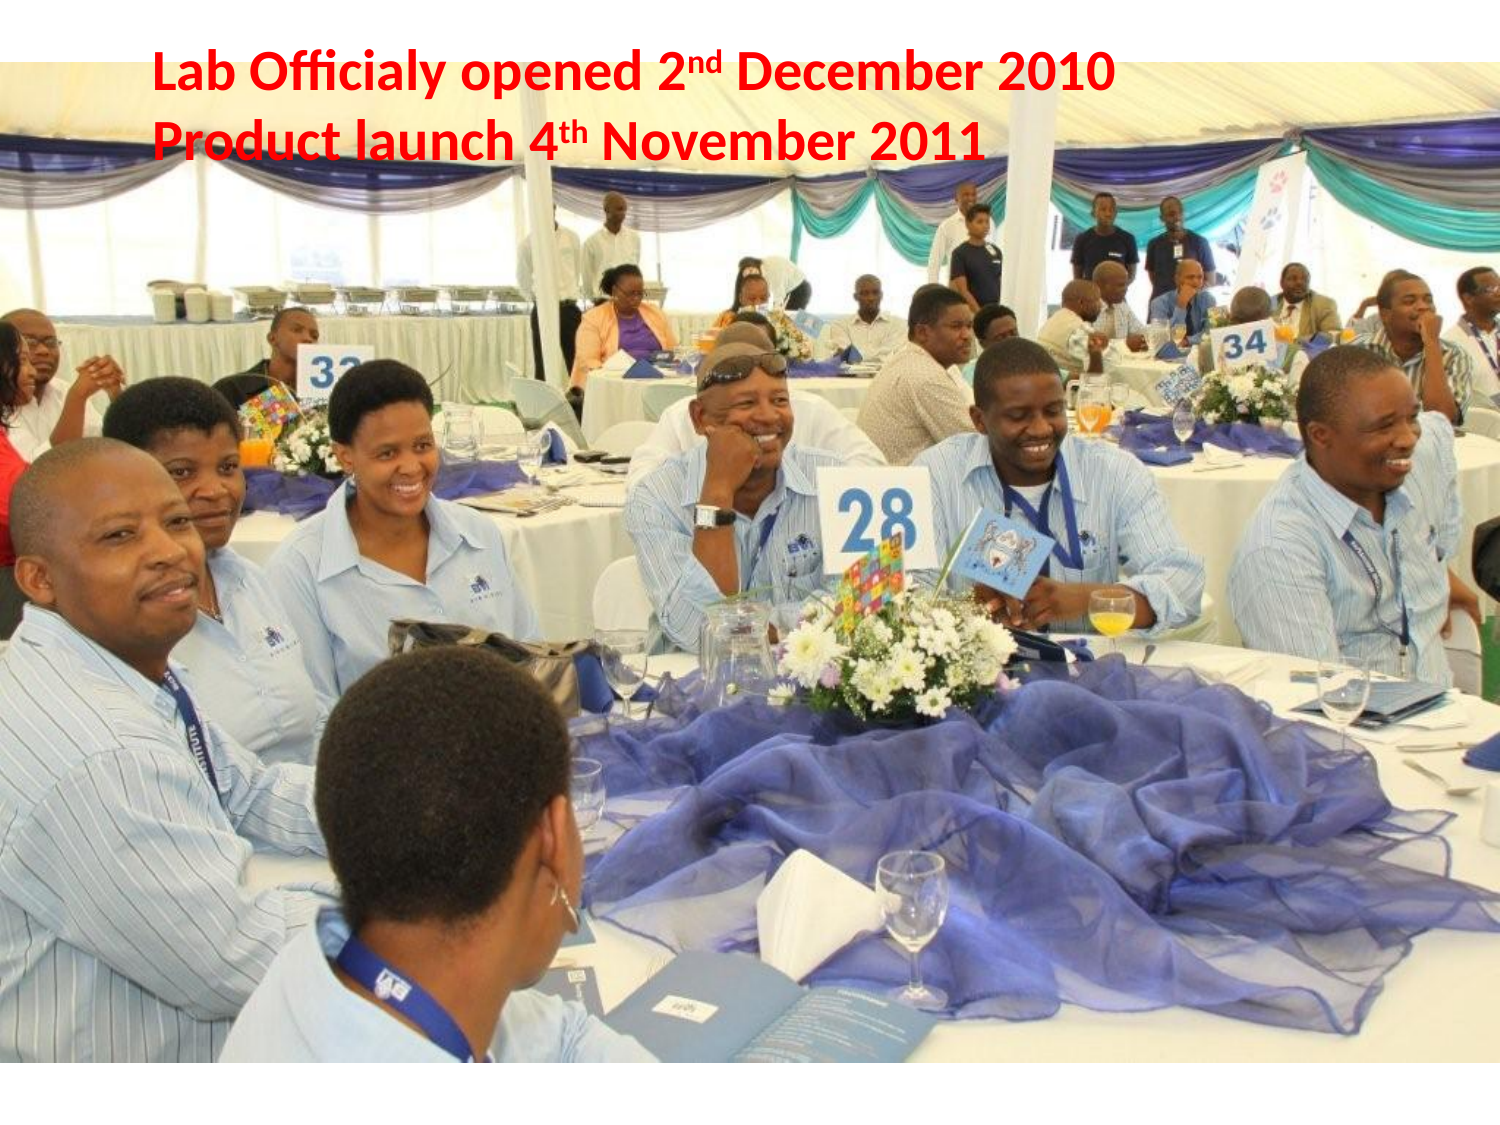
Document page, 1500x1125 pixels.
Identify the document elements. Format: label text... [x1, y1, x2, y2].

picture [0, 61, 1500, 1063]
text_box Lab Officialy opened 2nd December 2010 Product launch 4th November 2011 [137, 24, 1275, 60]
